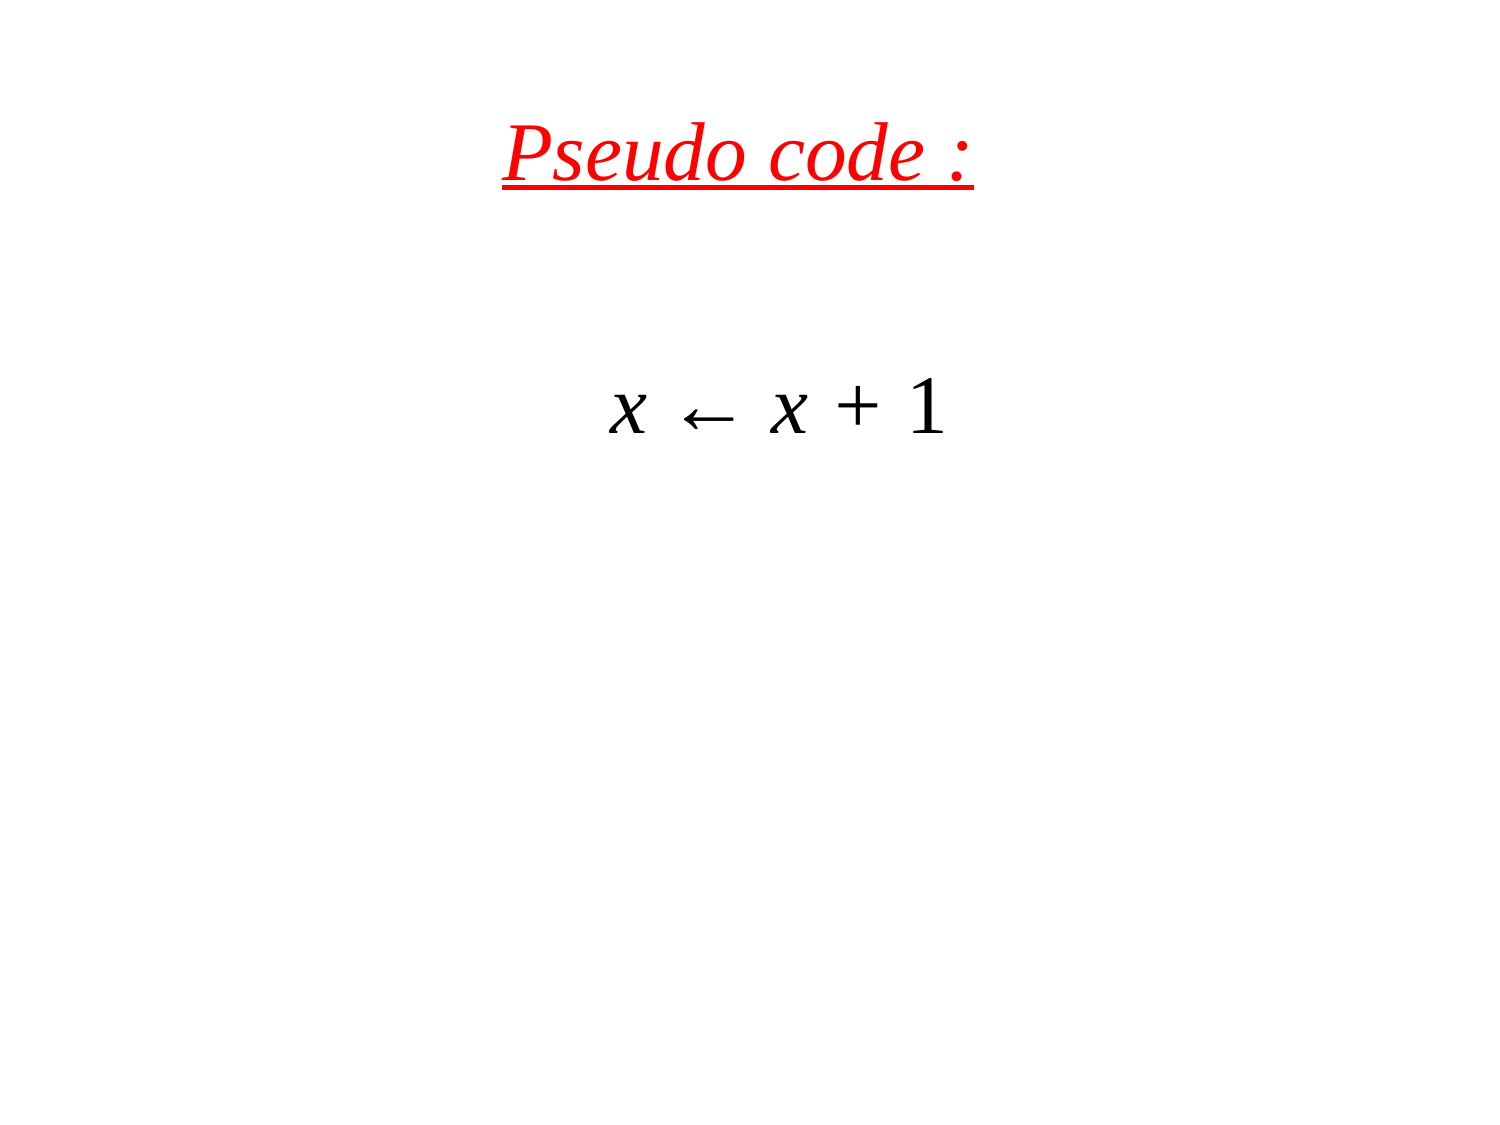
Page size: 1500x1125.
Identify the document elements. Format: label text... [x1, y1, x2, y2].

text_box x ← x + 1 [561, 343, 999, 458]
text_box Pseudo code : [478, 90, 998, 205]
